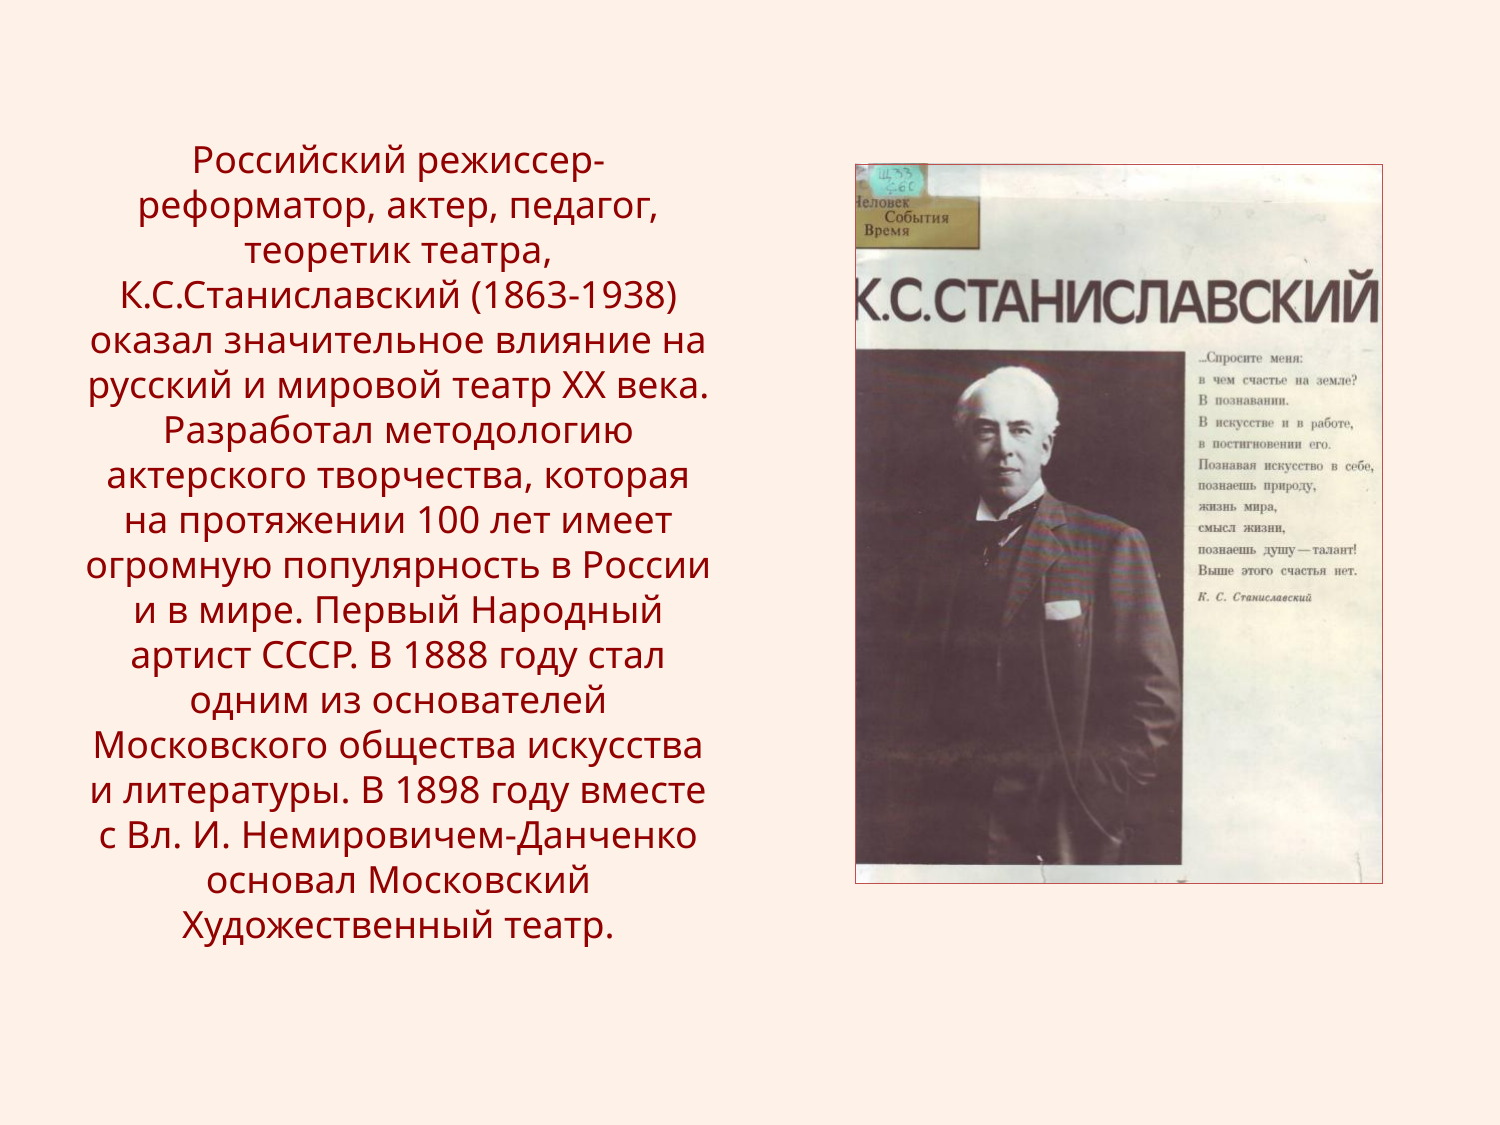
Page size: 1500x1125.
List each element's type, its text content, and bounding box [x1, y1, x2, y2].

text_box Российский режиссер-реформатор, актер, педагог, теоретик театра, К.С.Станиславский (1863-1938) оказал значительное влияние на русский и мировой театр ХХ века. Разработал методологию актерского творчества, которая на протяжении 100 лет имеет огромную популярность в России и в мире. Первый Народный артист СССР. В 1888 году стал одним из основателей Московского общества искусства и литературы. В 1898 году вместе с Вл. И. Немировичем-Данченко основал Московский Художественный театр. [70, 128, 727, 1044]
picture [855, 163, 1383, 884]
